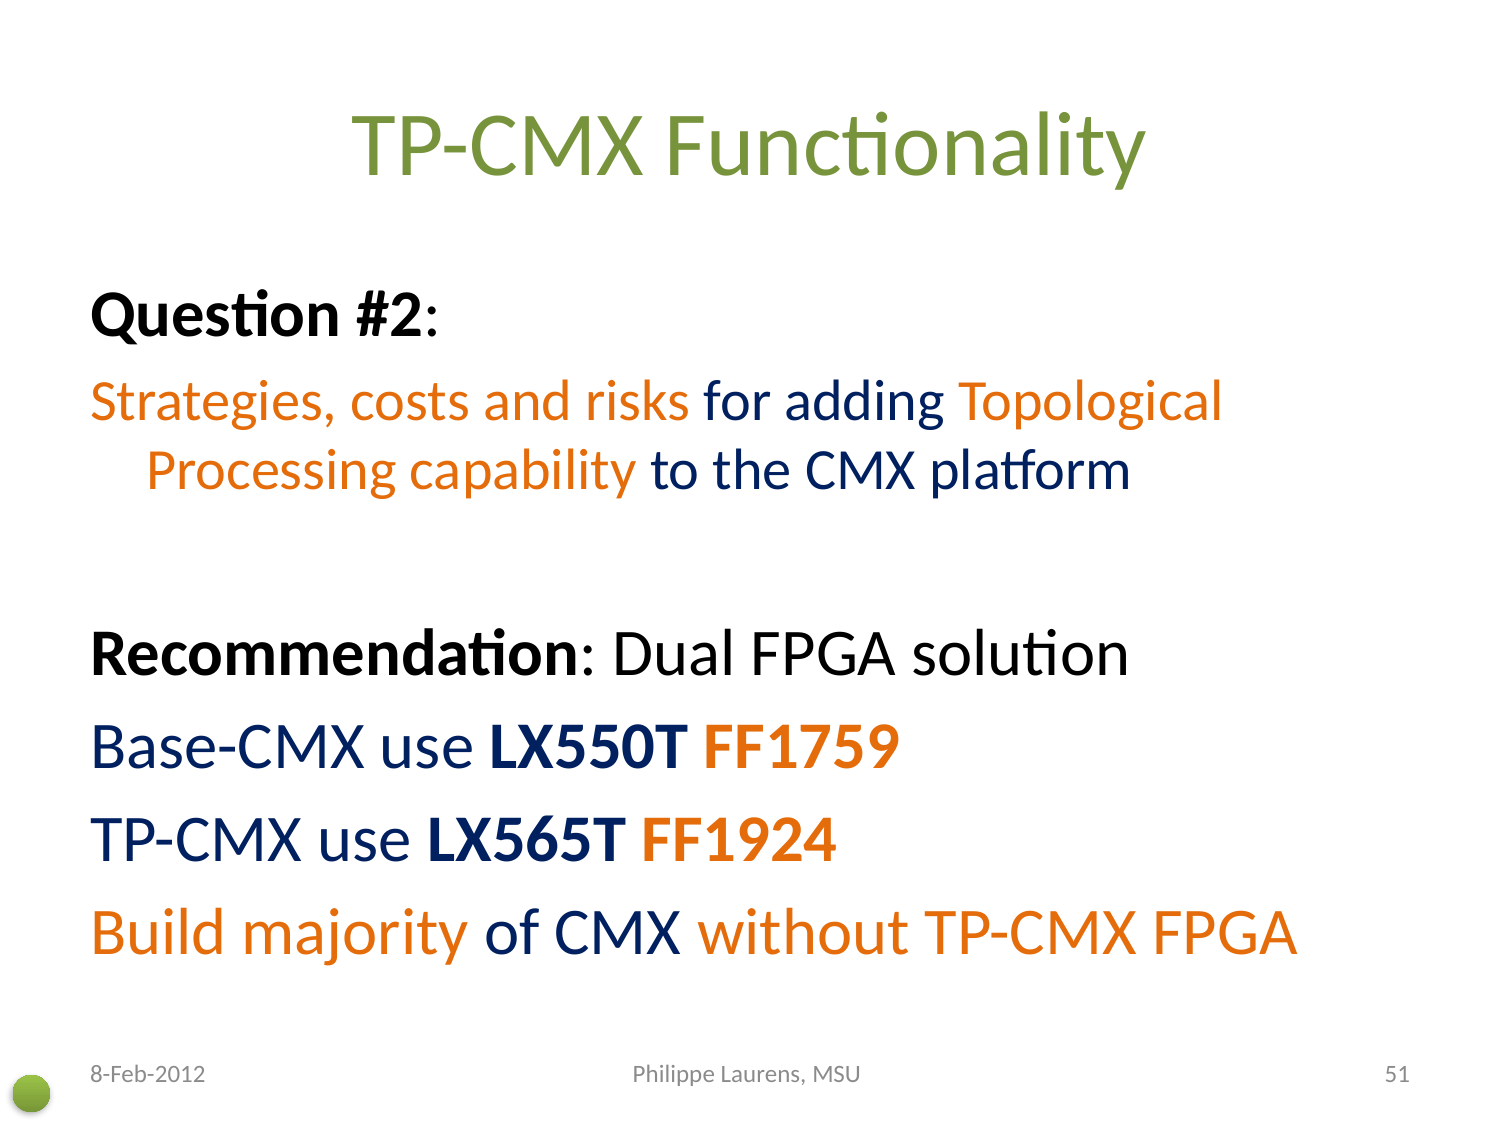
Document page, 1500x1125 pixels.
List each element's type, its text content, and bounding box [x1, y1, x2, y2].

slide_number 8-Feb-2012 [75, 1042, 425, 1103]
footer Philippe Laurens, MSU [512, 1042, 988, 1103]
list Question #2: Strategies, costs and risks for adding Topological Processing capability to the CMX platform Recommendation: Dual FPGA solution Base-CMX use LX550T FF1759 TP-CMX use LX565T FF1924 Build majority of CMX without TP-CMX FPGA [75, 262, 1425, 1005]
text_box [12, 1074, 51, 1113]
slide_number 51 [1074, 1042, 1425, 1103]
title TP-CMX Functionality [75, 45, 1425, 233]
